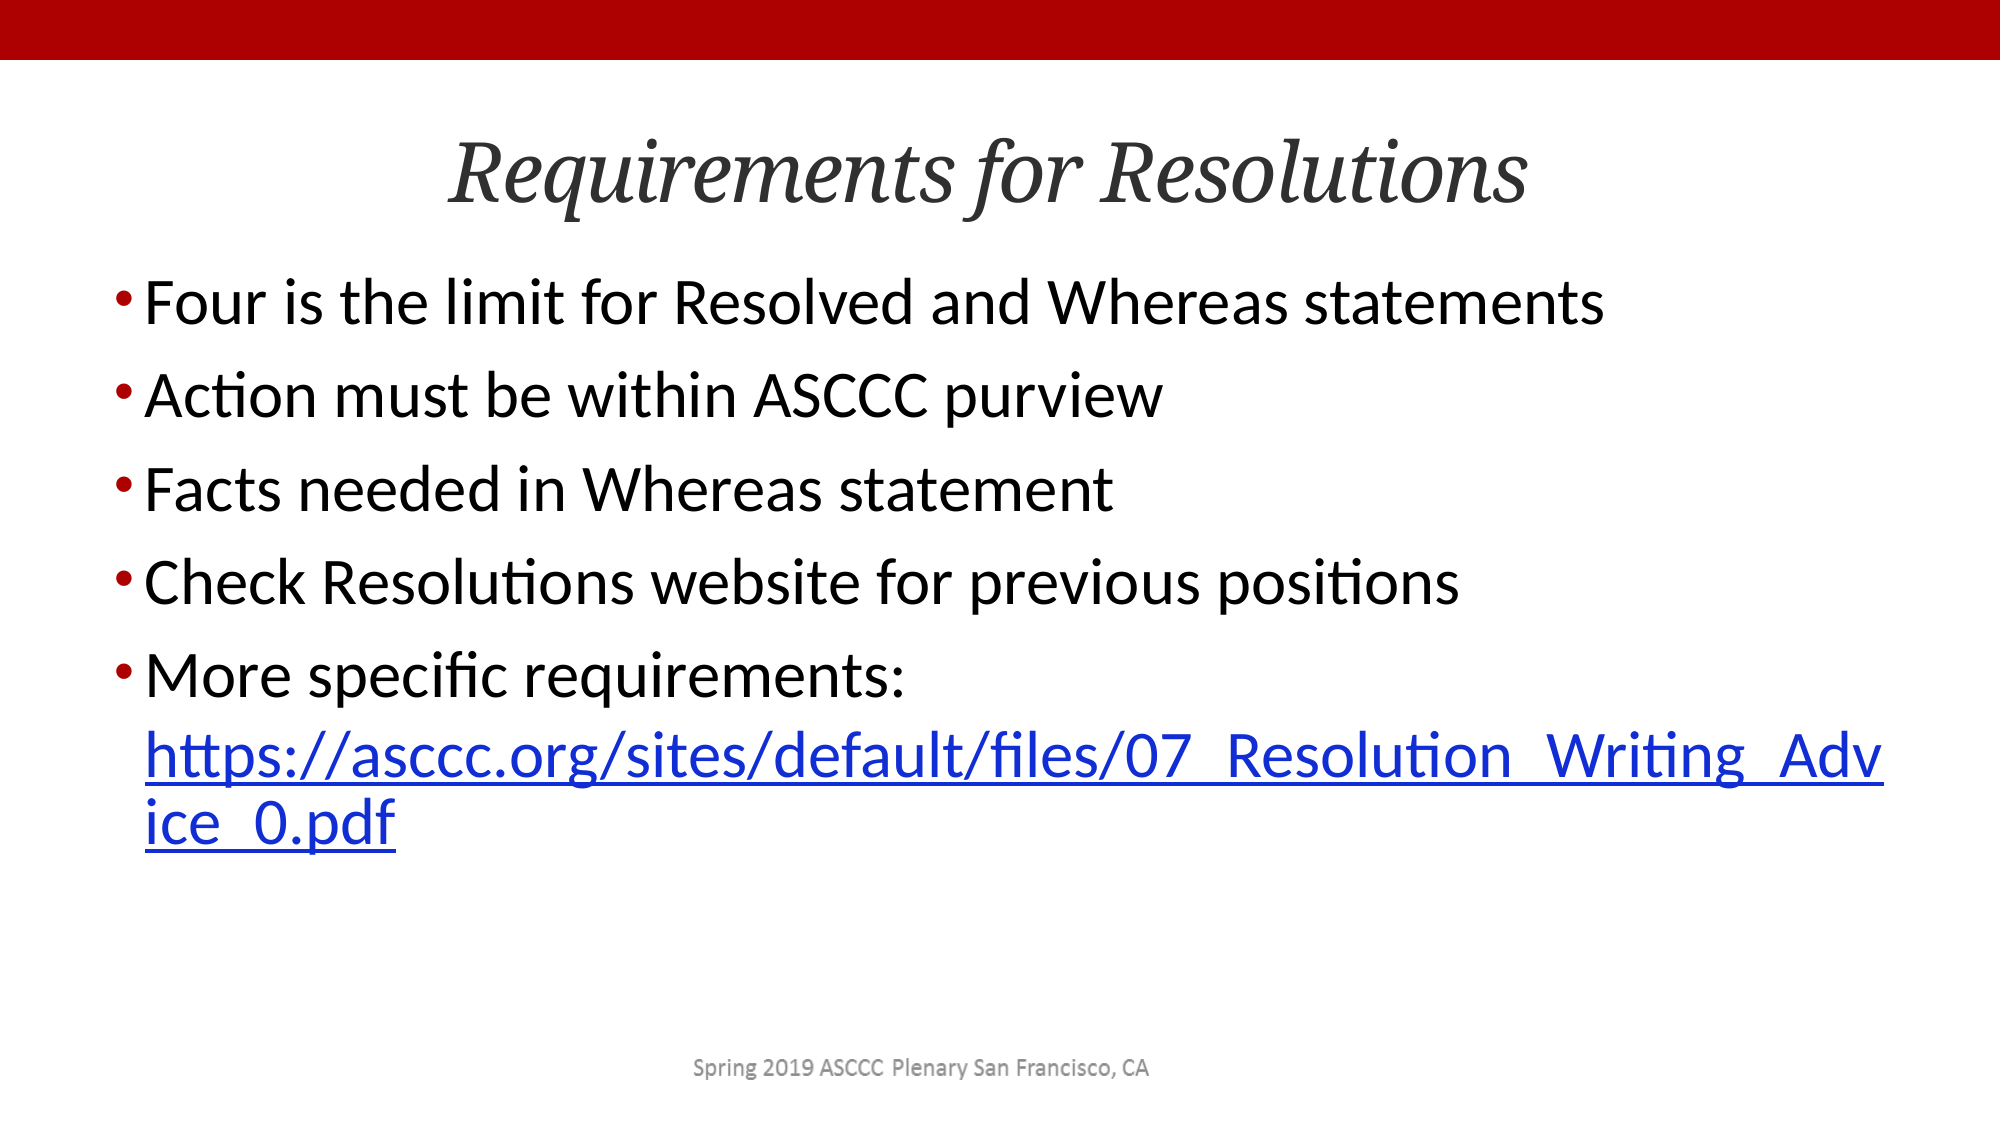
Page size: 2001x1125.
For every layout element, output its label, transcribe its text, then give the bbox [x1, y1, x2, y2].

title Requirements for Resolutions [99, 87, 1900, 249]
picture [582, 1037, 1259, 1098]
list Four is the limit for Resolved and Whereas statements Action must be within ASCCC purview Facts needed in Whereas statement Check Resolutions website for previous positions More specific requirements: https://asccc.org/sites/default/files/07_Resolution_Writing_Advice_0.pdf [99, 249, 1900, 1038]
